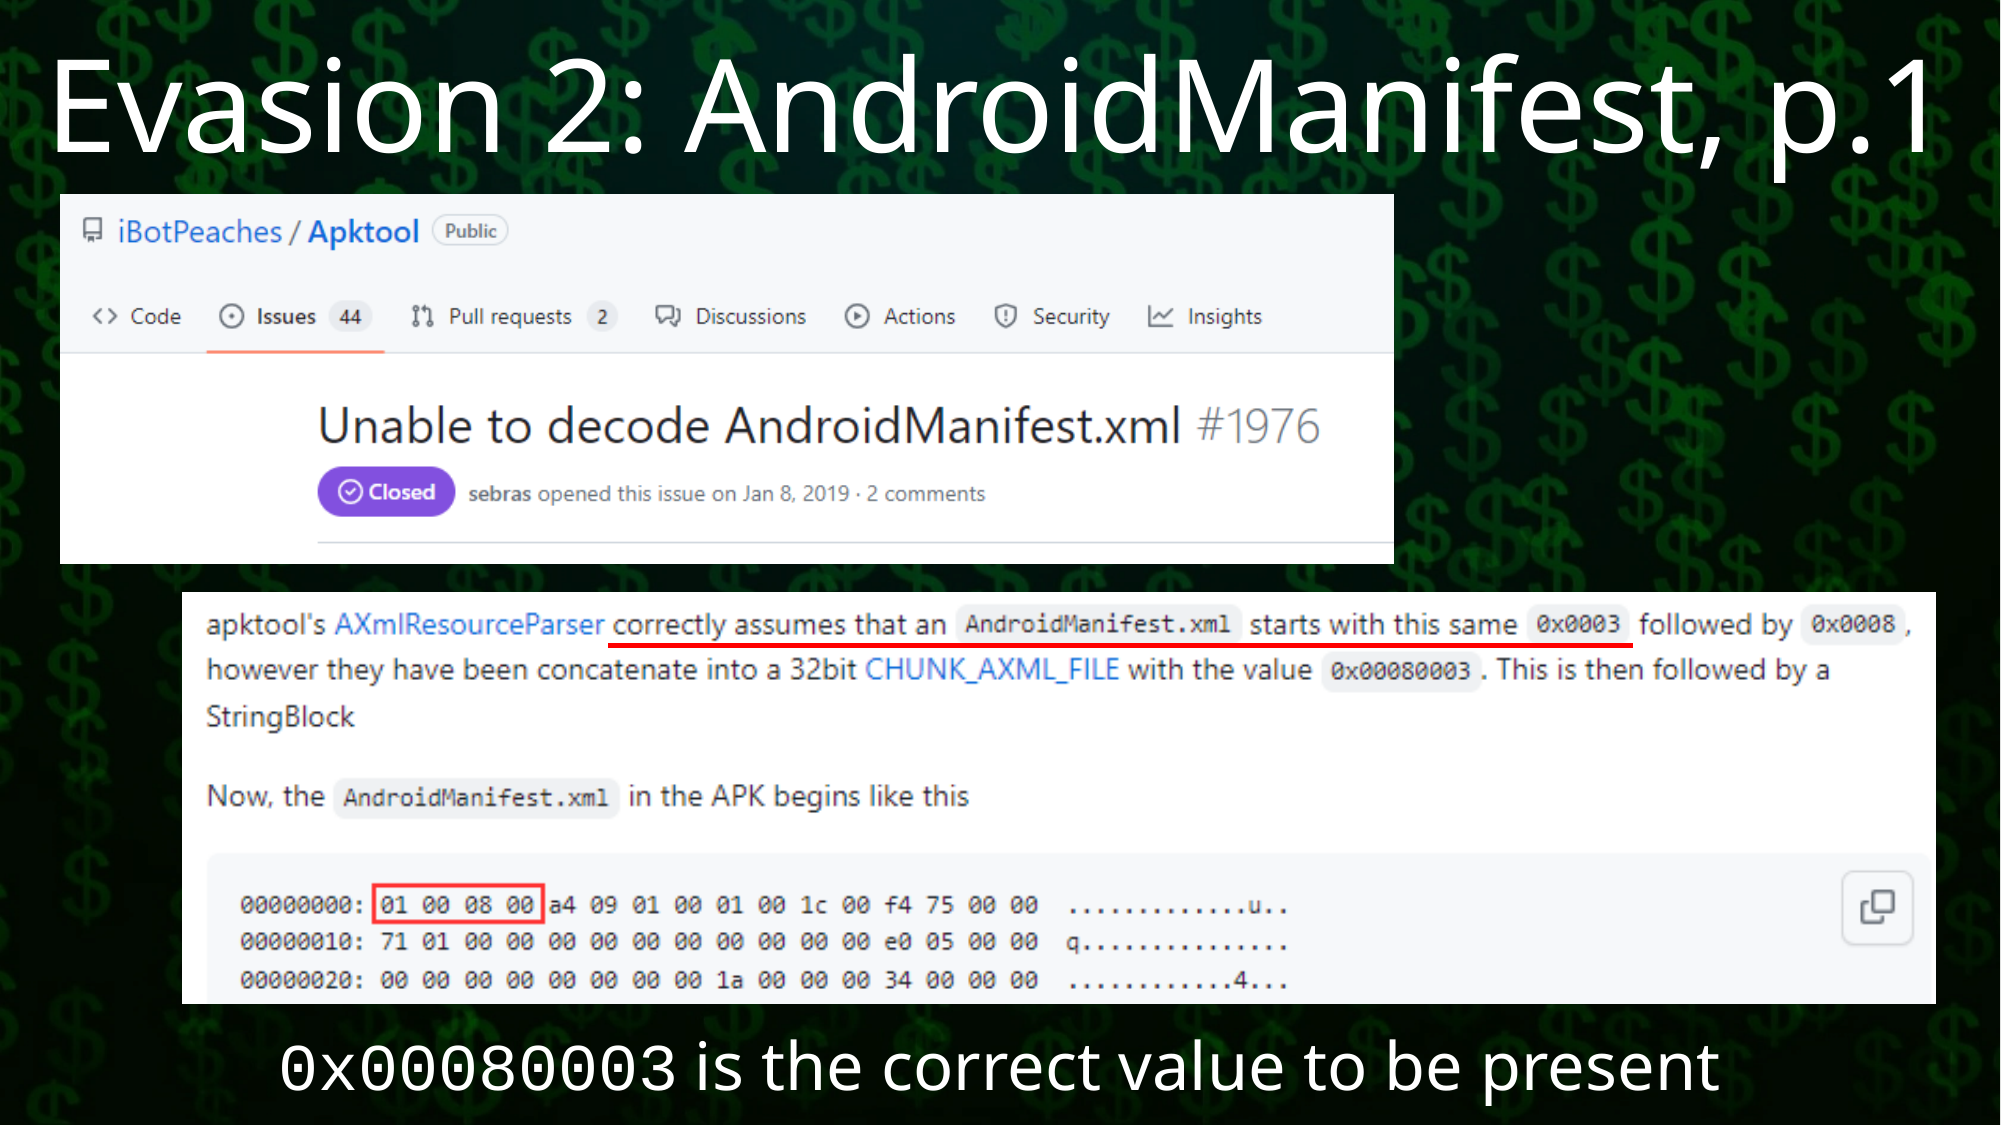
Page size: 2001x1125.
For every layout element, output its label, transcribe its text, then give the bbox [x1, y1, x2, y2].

picture [0, 0, 2001, 1125]
title Evasion 2: AndroidManifest, p.1 [0, 0, 2000, 188]
text_box 0x00080003 is the correct value to be present [0, 976, 2000, 1113]
